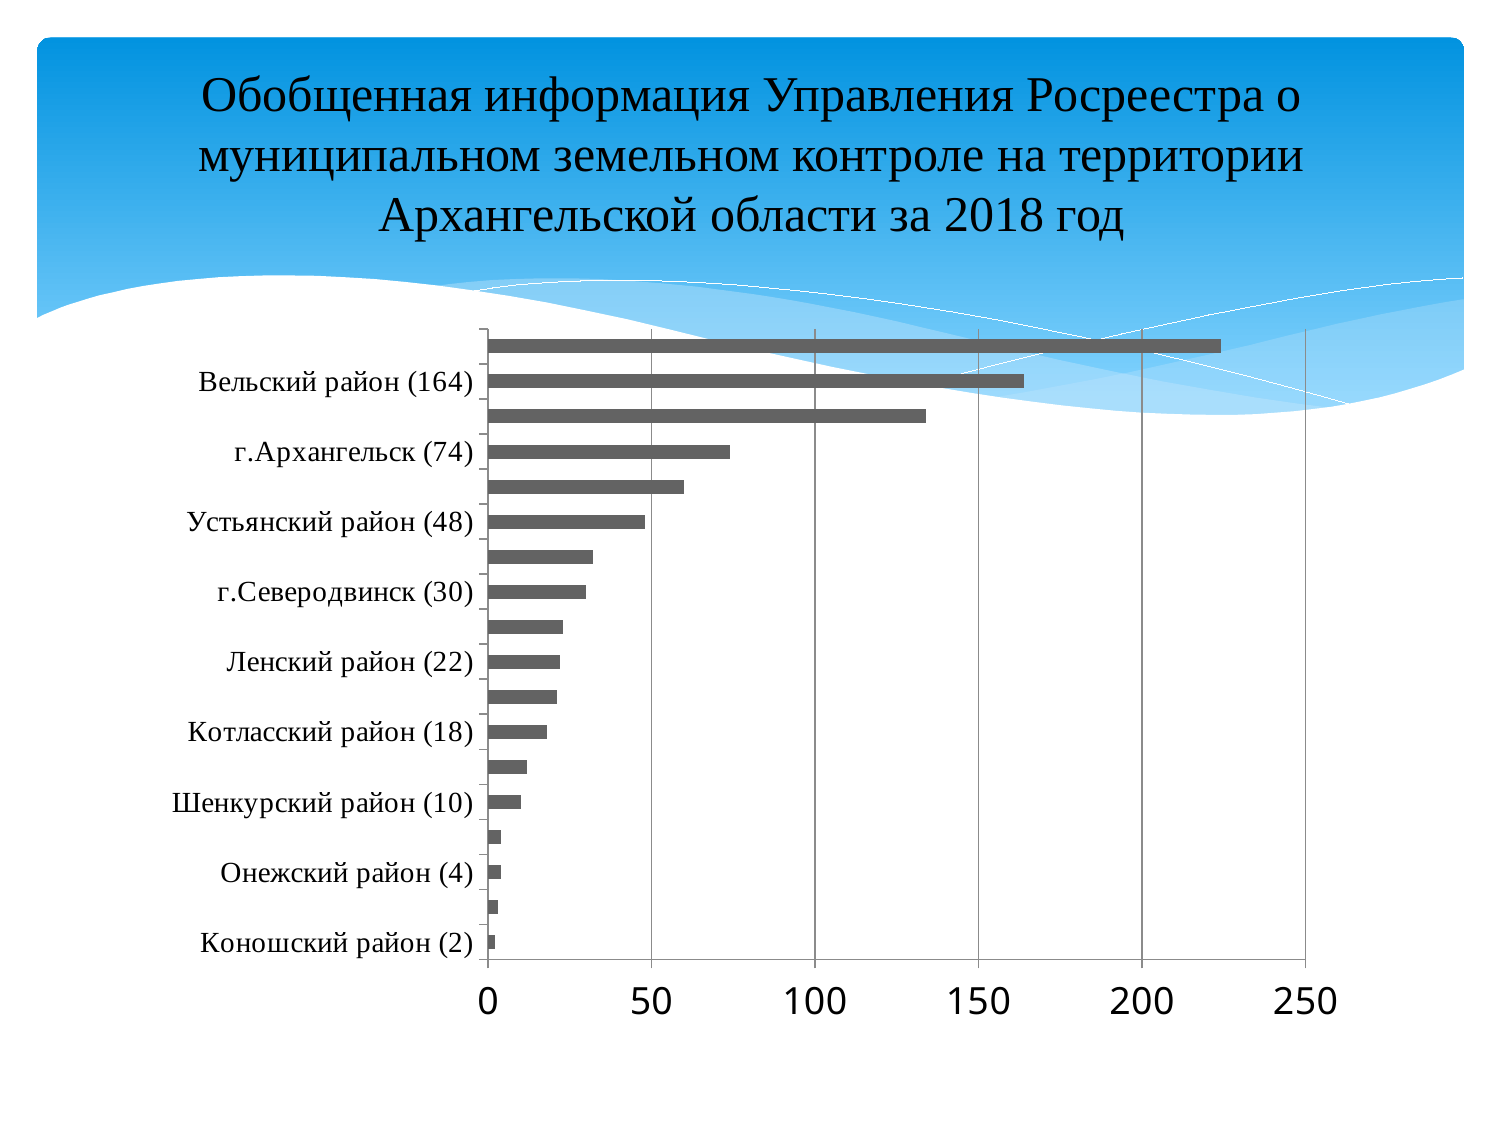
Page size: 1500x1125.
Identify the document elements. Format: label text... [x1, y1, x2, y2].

title Обобщенная информация Управления Росреестра о муниципальном земельном контроле на территории Архангельской области за 2018 год [76, 78, 1427, 284]
chart [147, 314, 1364, 1041]
